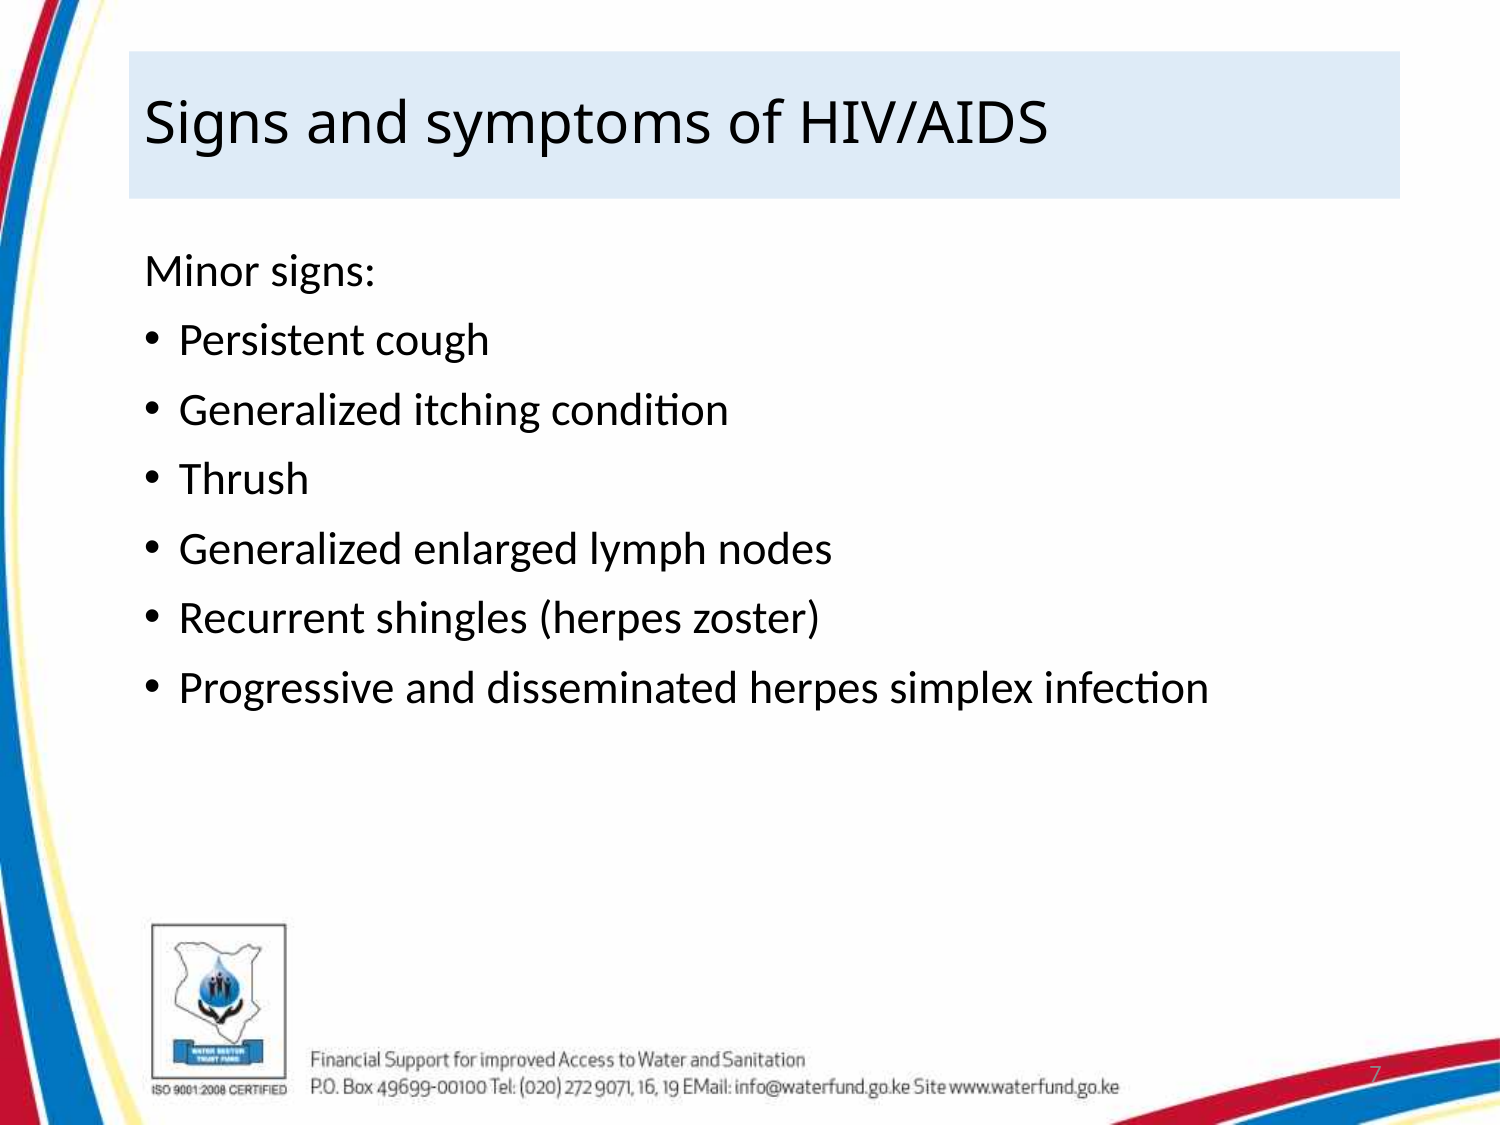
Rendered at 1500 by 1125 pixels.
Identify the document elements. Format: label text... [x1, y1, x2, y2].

list Minor signs: Persistent cough Generalized itching condition Thrush Generalized enlarged lymph nodes Recurrent shingles (herpes zoster) Progressive and disseminated herpes simplex infection [129, 238, 1363, 939]
title Signs and symptoms of HIV/AIDS [129, 51, 1400, 124]
slide_number 7 [1059, 1042, 1397, 1103]
text_box [62, 124, 1425, 240]
picture [0, 0, 1500, 1125]
